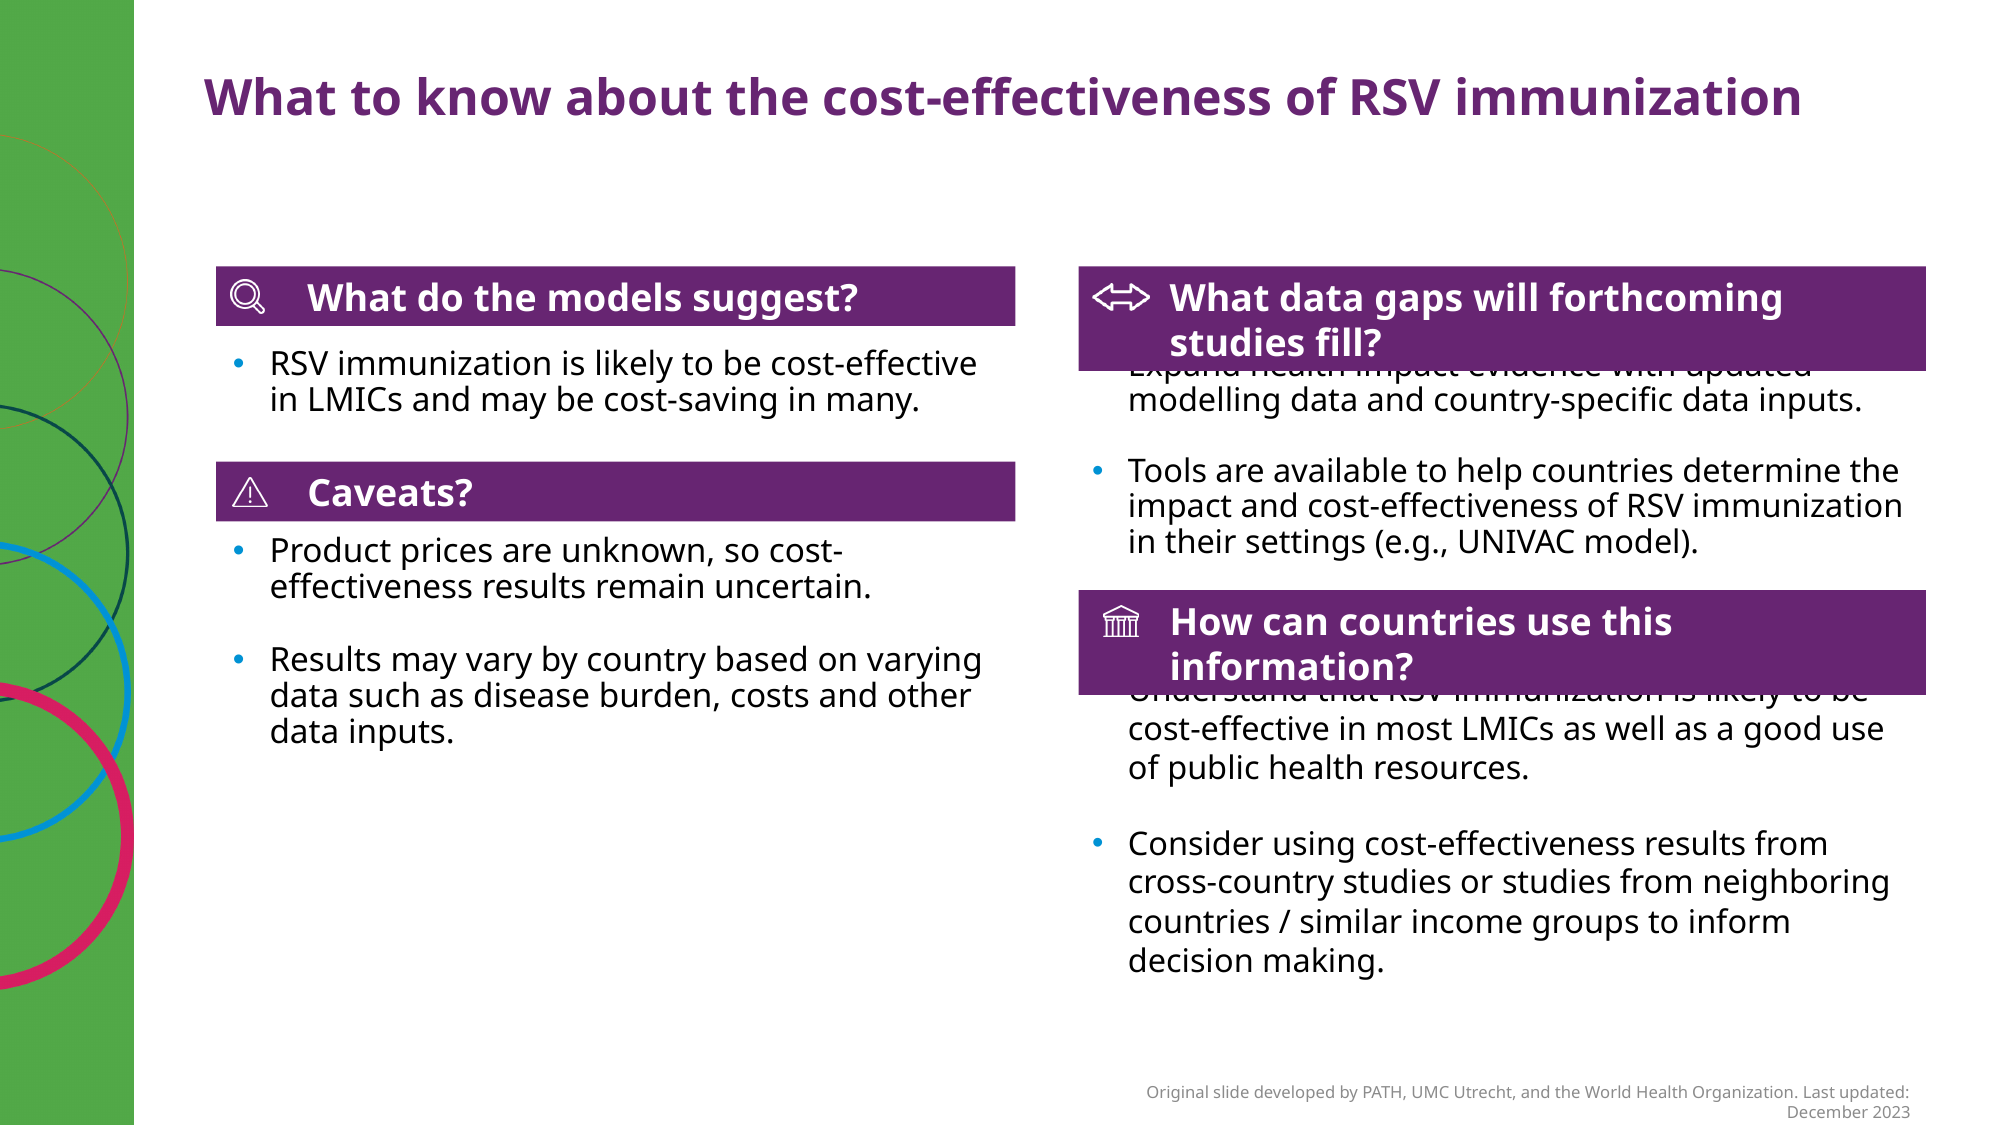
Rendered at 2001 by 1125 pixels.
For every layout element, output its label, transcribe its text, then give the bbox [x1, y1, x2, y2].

text_box How can countries use this information? [1078, 590, 1926, 695]
text_box What do the models suggest? [216, 266, 1016, 326]
picture [1103, 605, 1139, 637]
text_box What do the models suggest? RSV immunization is likely to be cost-effective in LMICs and may be cost-saving in many. What are the caveats? Product prices are unknown, so cost-effectiveness results remain uncertain. Results may vary by country based on varying data such as disease burden, costs and other data inputs. [216, 266, 1026, 1027]
picture [232, 477, 268, 507]
picture [230, 279, 265, 314]
list What to know about the cost-effectiveness of RSV immunization [204, 72, 1967, 177]
text_box Caveats? [216, 461, 1016, 522]
text_box What data gaps will forthcoming studies fill? Expand health impact evidence with updated modelling data and country-specific data inputs. Tools are available to help countries determine the impact and cost-effectiveness of RSV immunization in their settings (e.g., UNIVAC model). Understand that RSV immunization is likely to be cost-effective in most LMICs as well as a good use of public health resources. Consider using cost-effectiveness results from cross-country studies or studies from neighboring countries / similar income groups to inform decision making. [1075, 268, 1923, 1029]
text_box Original slide developed by PATH, UMC Utrecht, and the World Health Organization. Last updated: December 2023 [1102, 1074, 1926, 1109]
picture [1092, 283, 1150, 311]
picture [0, 0, 134, 1125]
text_box What data gaps will forthcoming studies fill? [1078, 266, 1926, 371]
